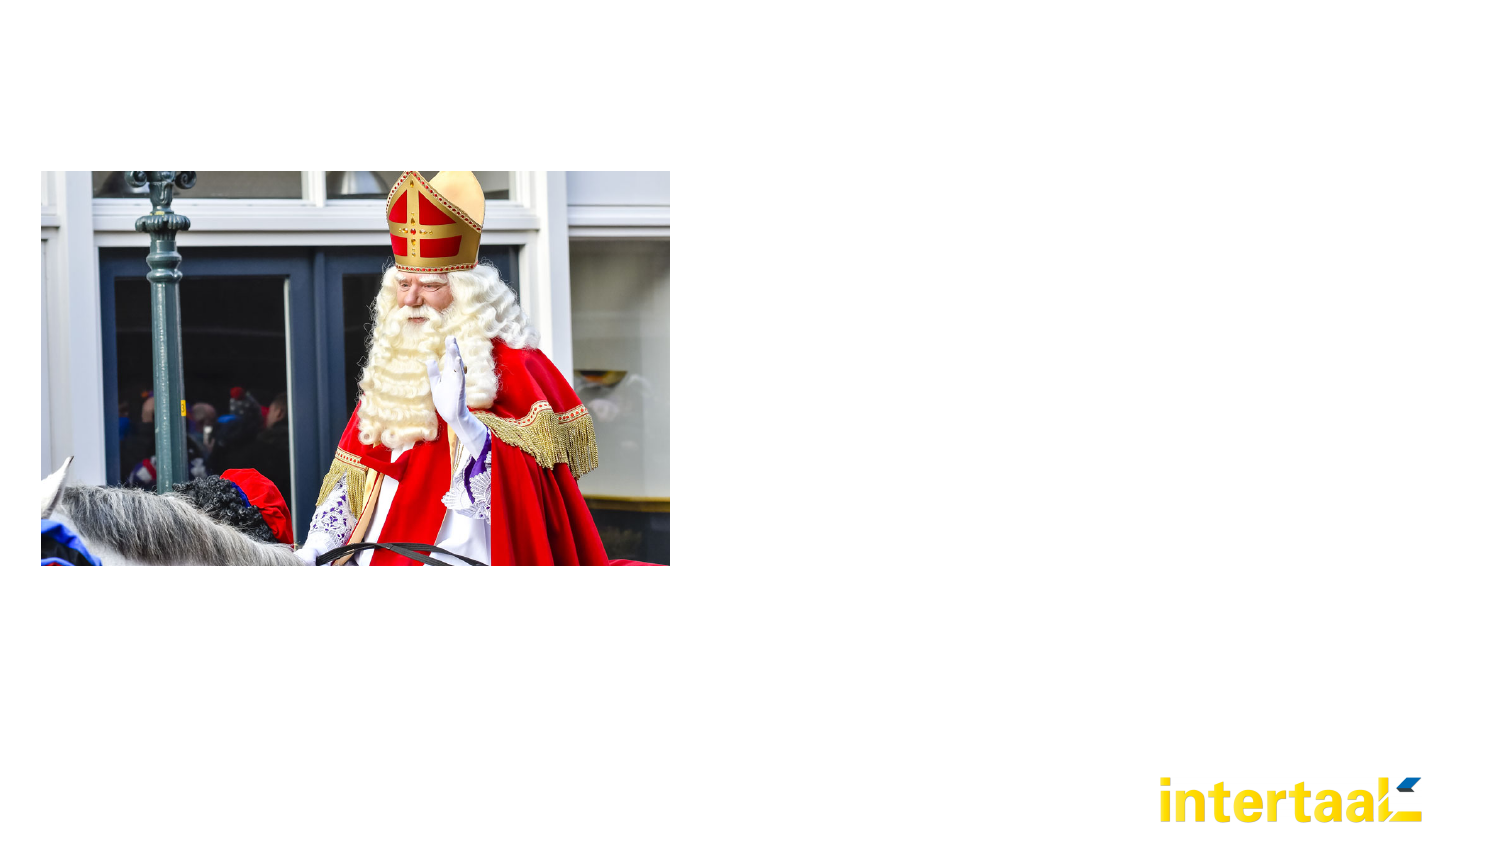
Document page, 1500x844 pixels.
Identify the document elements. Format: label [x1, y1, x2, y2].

picture [1160, 777, 1422, 823]
picture [41, 171, 670, 566]
